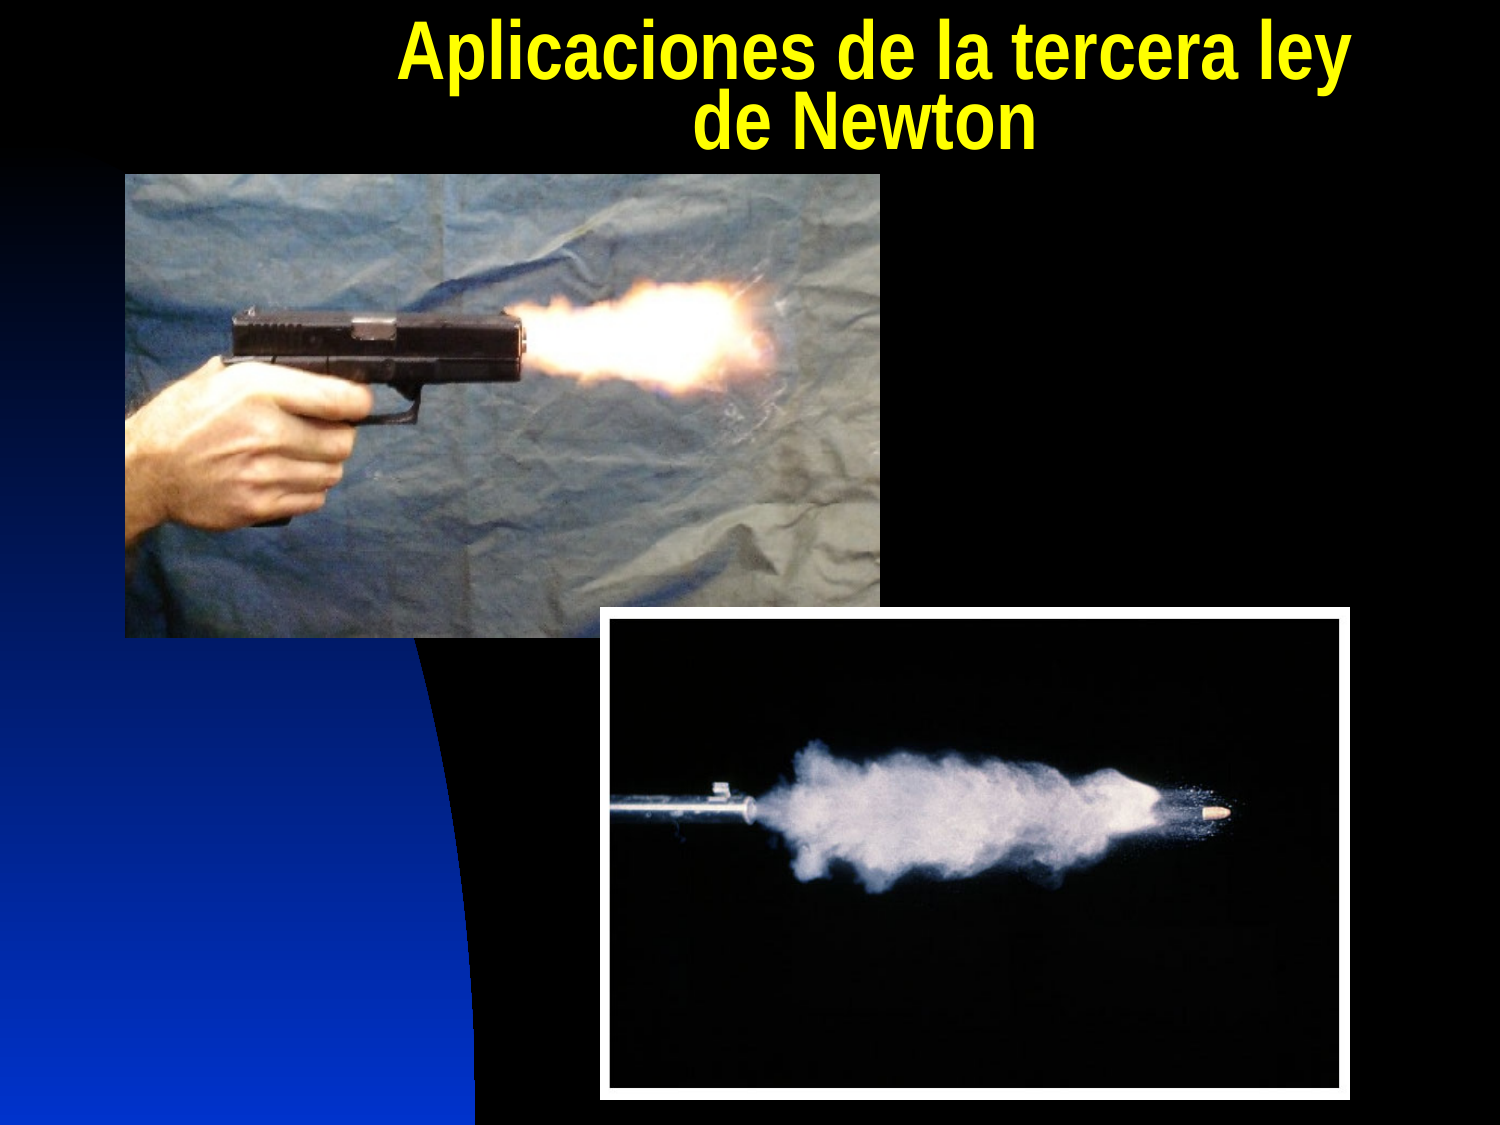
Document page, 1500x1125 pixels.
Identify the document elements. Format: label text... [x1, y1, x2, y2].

picture [124, 174, 1351, 1101]
title Aplicaciones de la tercera ley de Newton [374, 0, 1376, 188]
